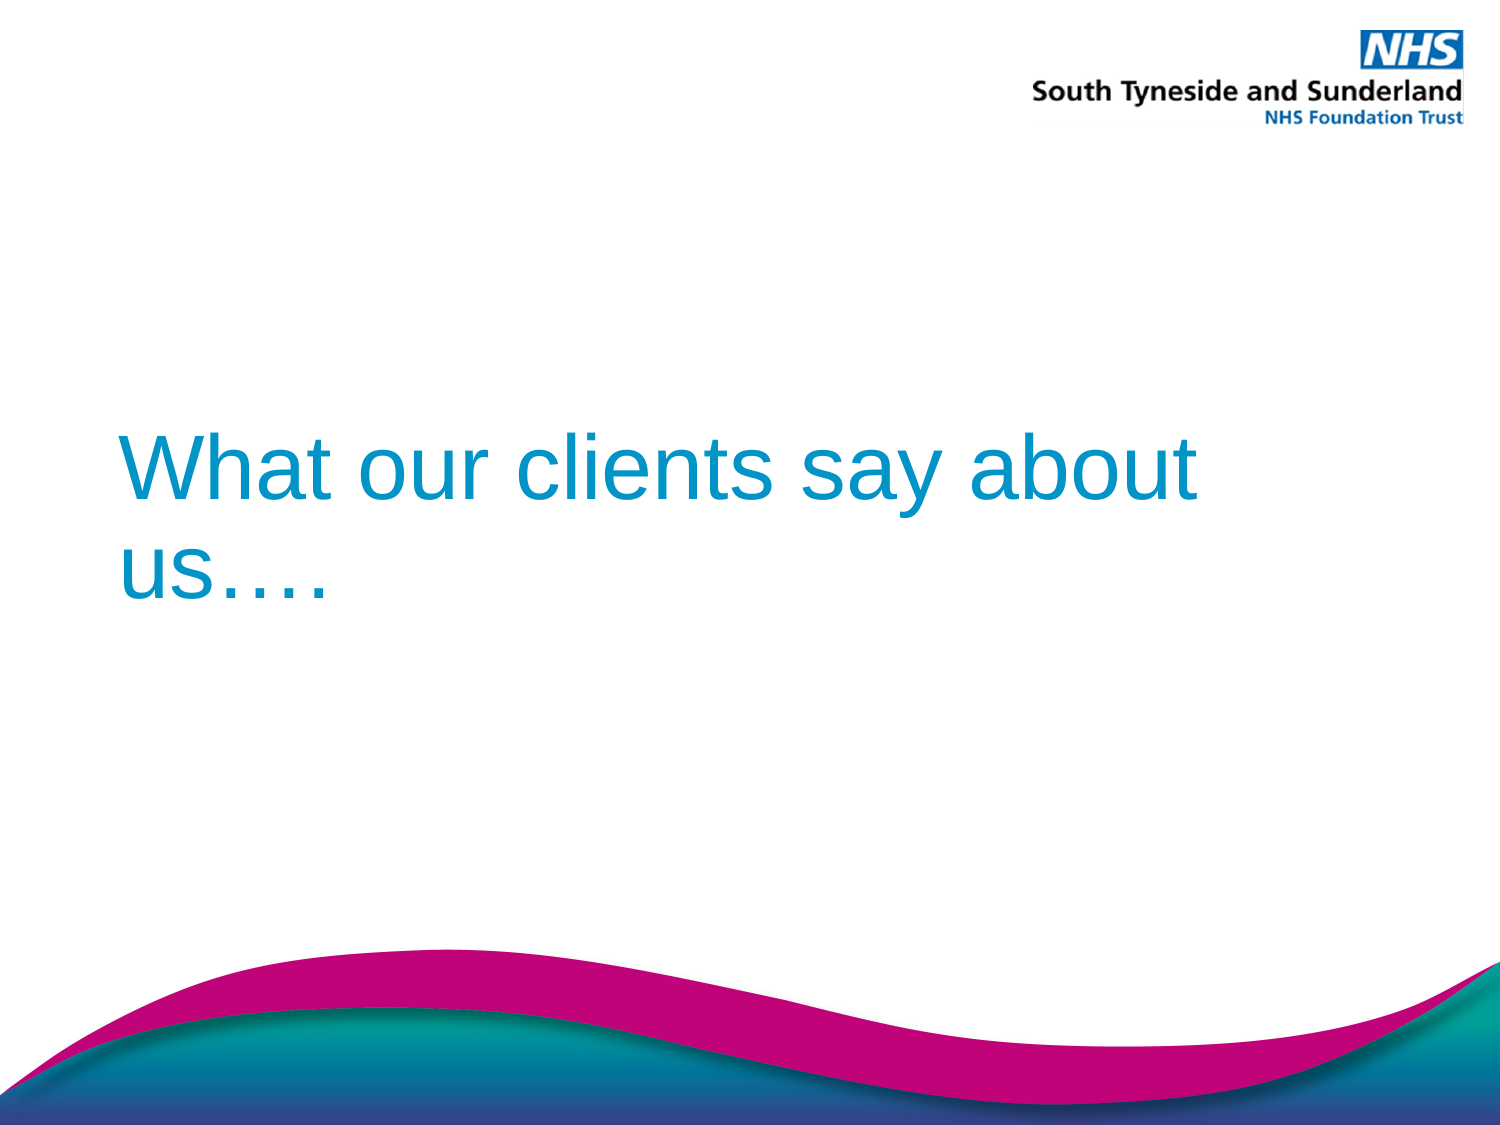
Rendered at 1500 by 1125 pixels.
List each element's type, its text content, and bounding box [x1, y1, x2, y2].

picture [0, 0, 1500, 1125]
title What our clients say about us…. [103, 410, 1397, 629]
